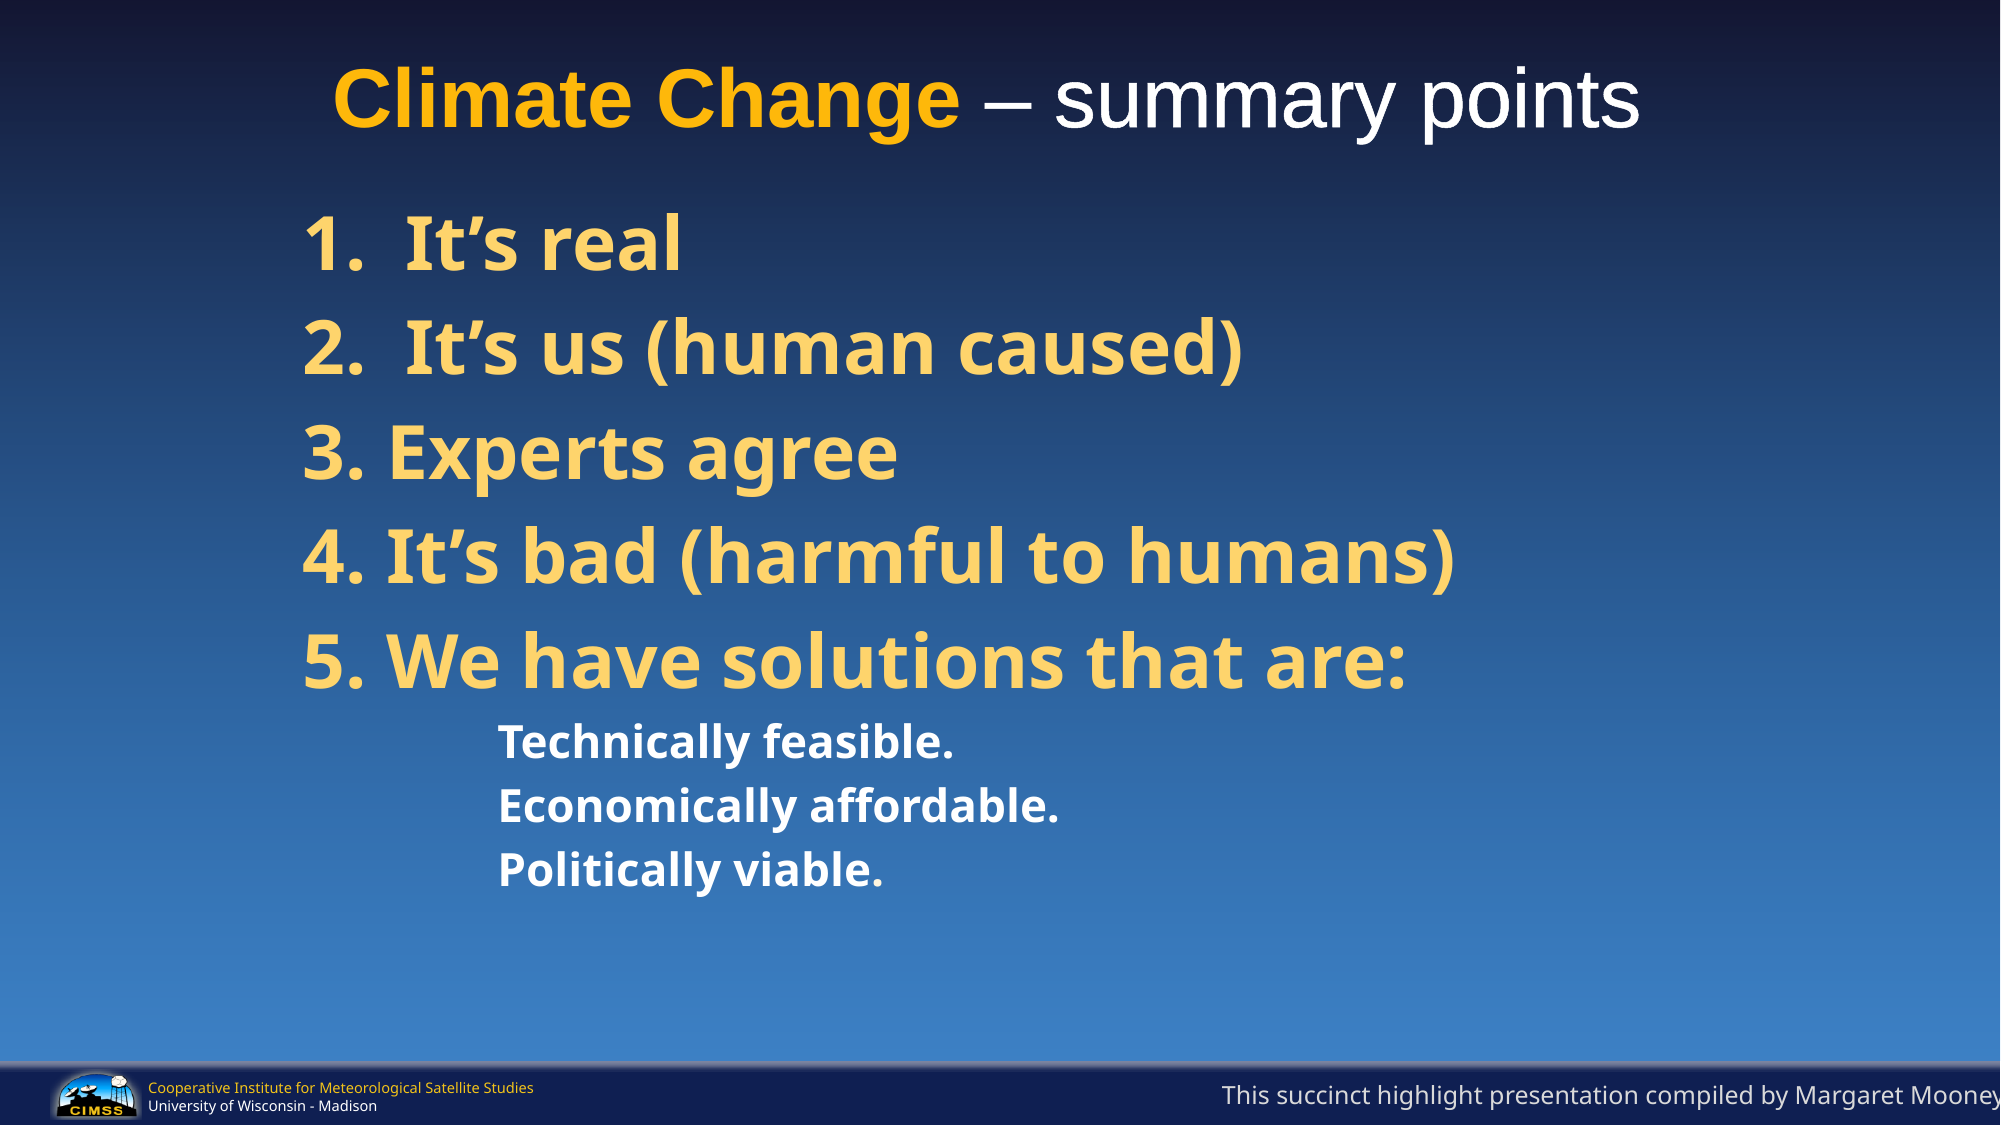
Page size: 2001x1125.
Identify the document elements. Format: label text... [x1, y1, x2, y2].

list 1. It’s real 2. It’s us (human caused) 3. Experts agree 4. It’s bad (harmful to humans) 5. We have solutions that are: Technically feasible. Economically affordable. Politically viable. [287, 187, 1750, 1038]
title Climate Change – summary points [262, 12, 1713, 175]
text_box This succinct highlight presentation compiled by Margaret Mooney [1207, 1072, 2000, 1117]
picture [50, 1069, 142, 1120]
